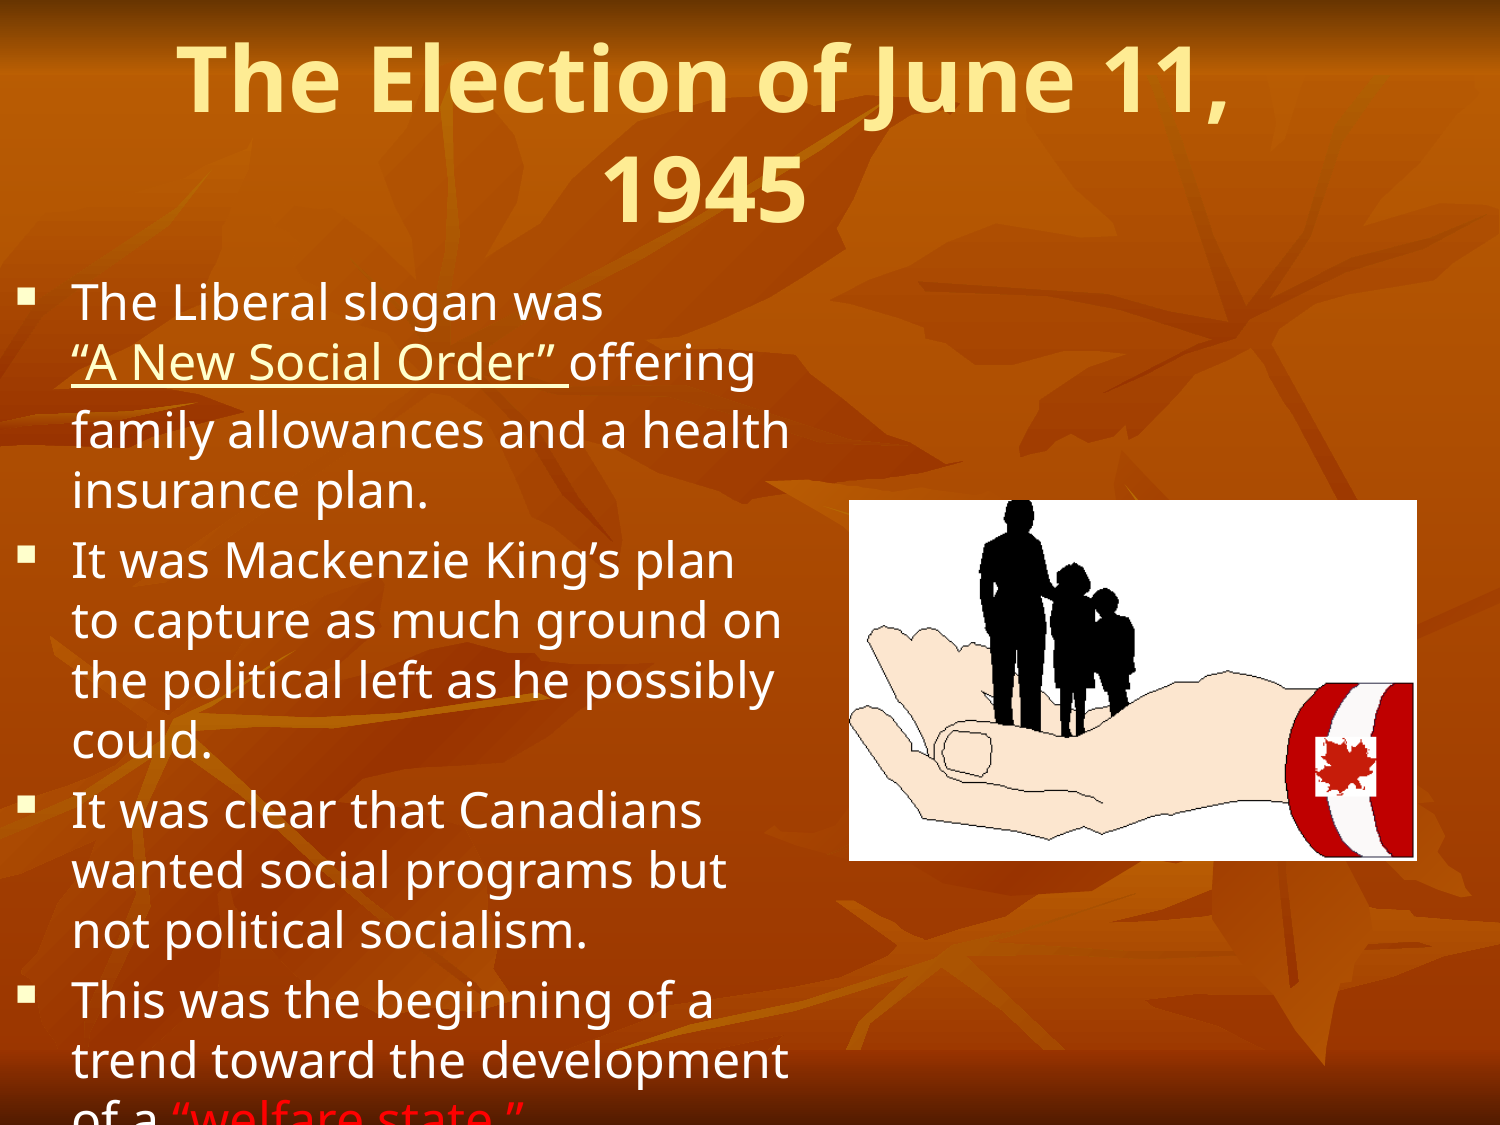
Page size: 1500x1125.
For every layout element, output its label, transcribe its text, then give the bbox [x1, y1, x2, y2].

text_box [849, 500, 1417, 862]
title The Election of June 11, 1945 [66, 37, 1342, 226]
list The Liberal slogan was “A New Social Order” offering family allowances and a health insurance plan. It was Mackenzie King’s plan to capture as much ground on the political left as he possibly could. It was clear that Canadians wanted social programs but not political socialism. This was the beginning of a trend toward the development of a “welfare state.” [0, 262, 813, 1125]
